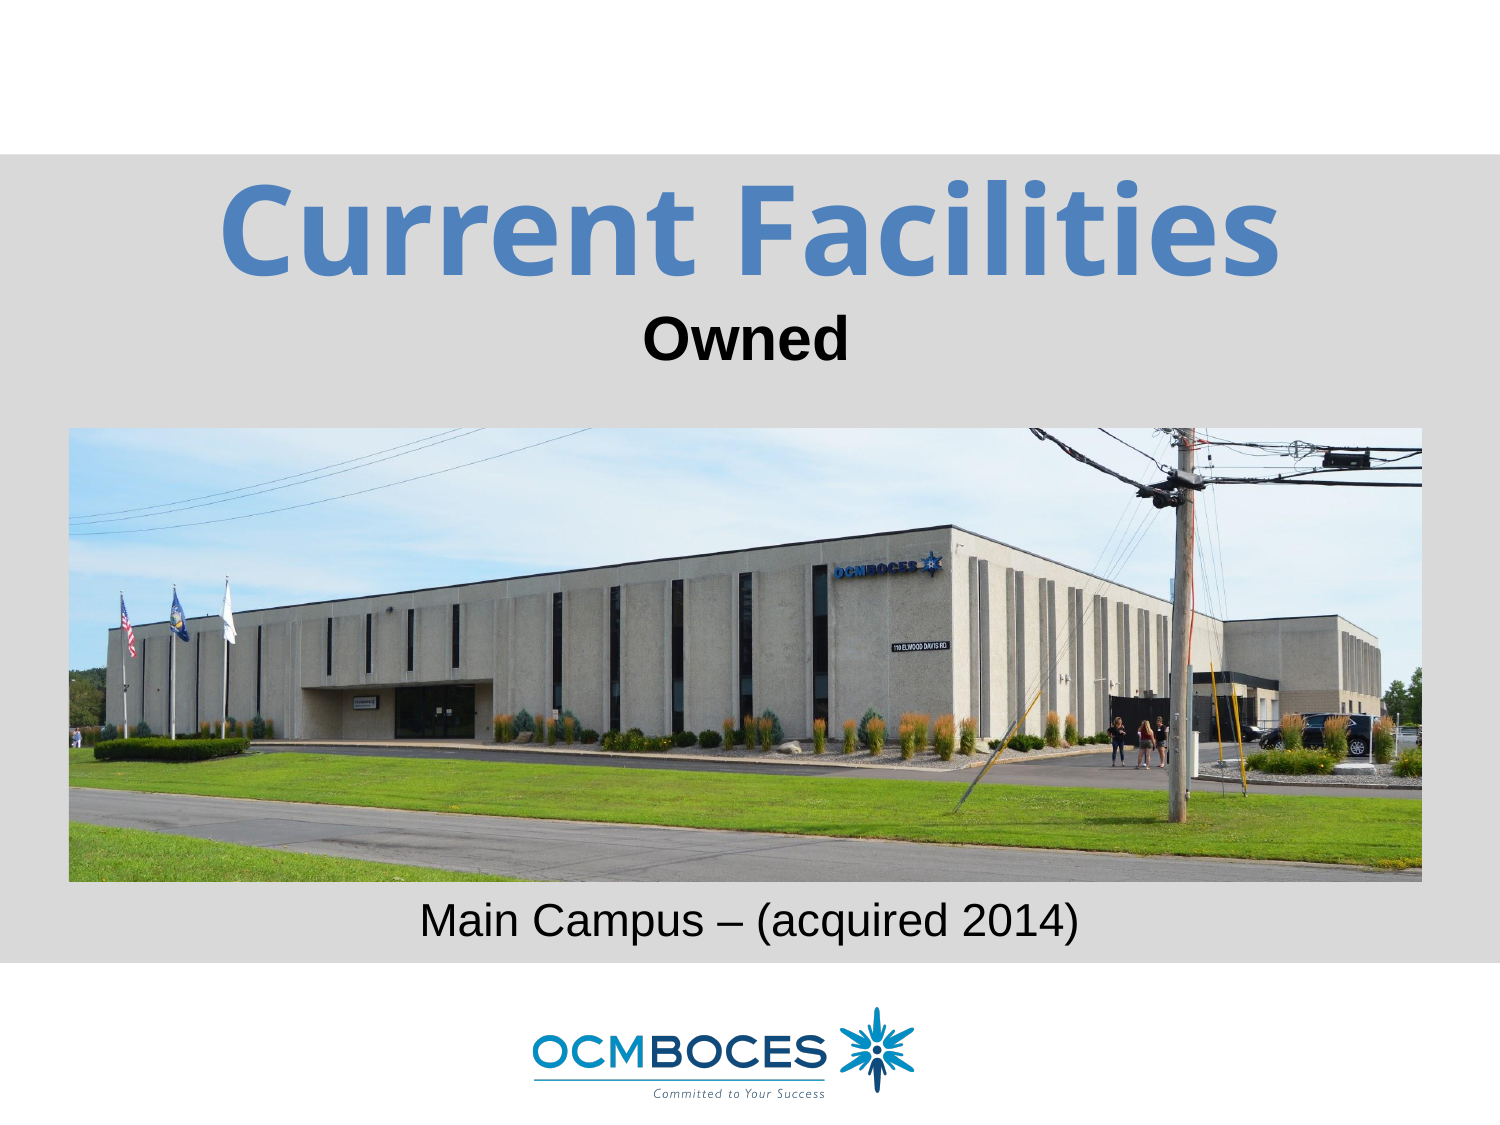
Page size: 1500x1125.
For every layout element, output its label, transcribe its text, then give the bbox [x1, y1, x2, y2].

list Owned [75, 300, 1419, 380]
picture [531, 1007, 915, 1098]
title Current Facilities [0, 149, 1500, 300]
list Main Campus – (acquired 2014) [0, 893, 1500, 976]
picture [68, 428, 1423, 883]
picture [879, 1007, 915, 1039]
